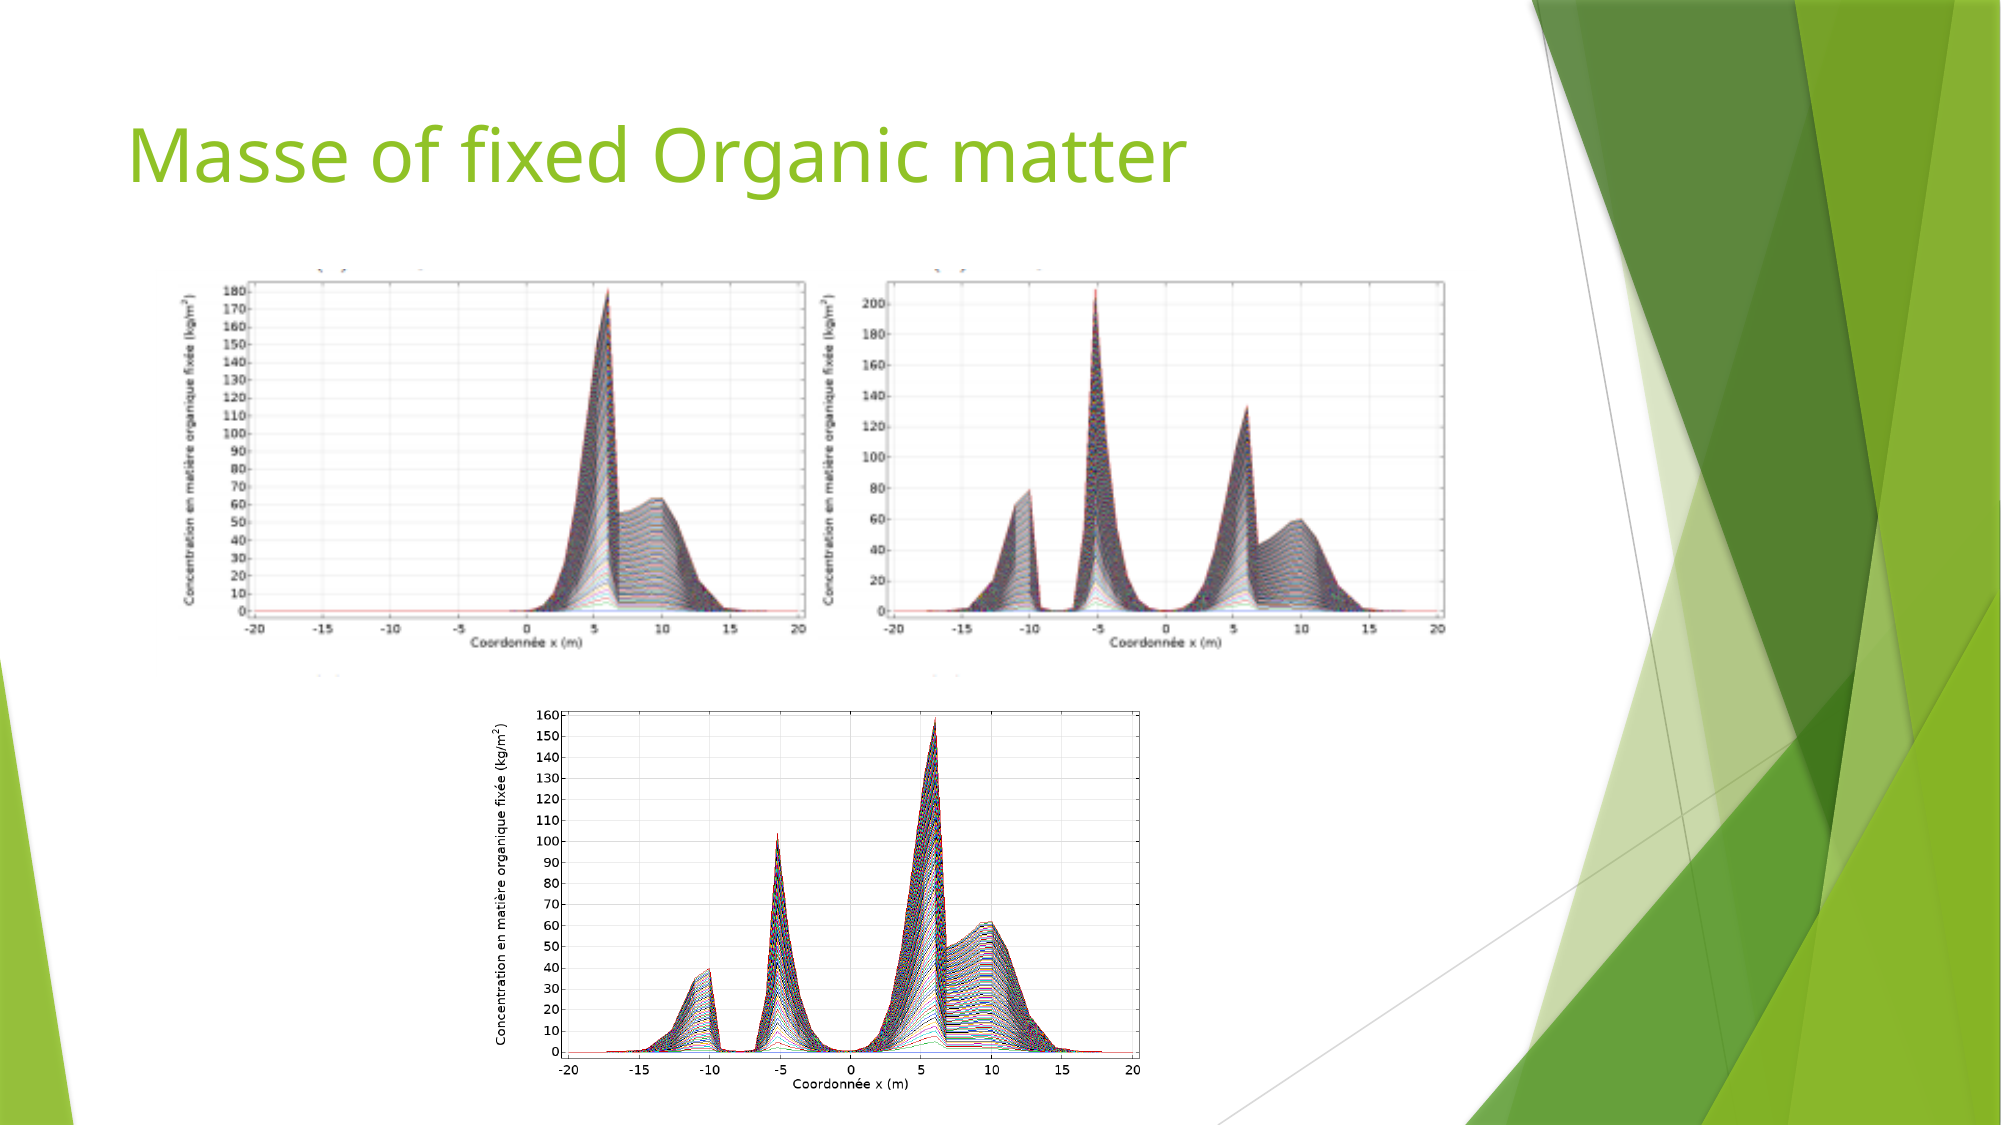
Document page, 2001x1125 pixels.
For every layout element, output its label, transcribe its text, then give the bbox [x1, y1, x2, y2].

title Masse of fixed Organic matter [111, 99, 1522, 317]
picture [155, 269, 1478, 677]
picture [489, 707, 1143, 1093]
